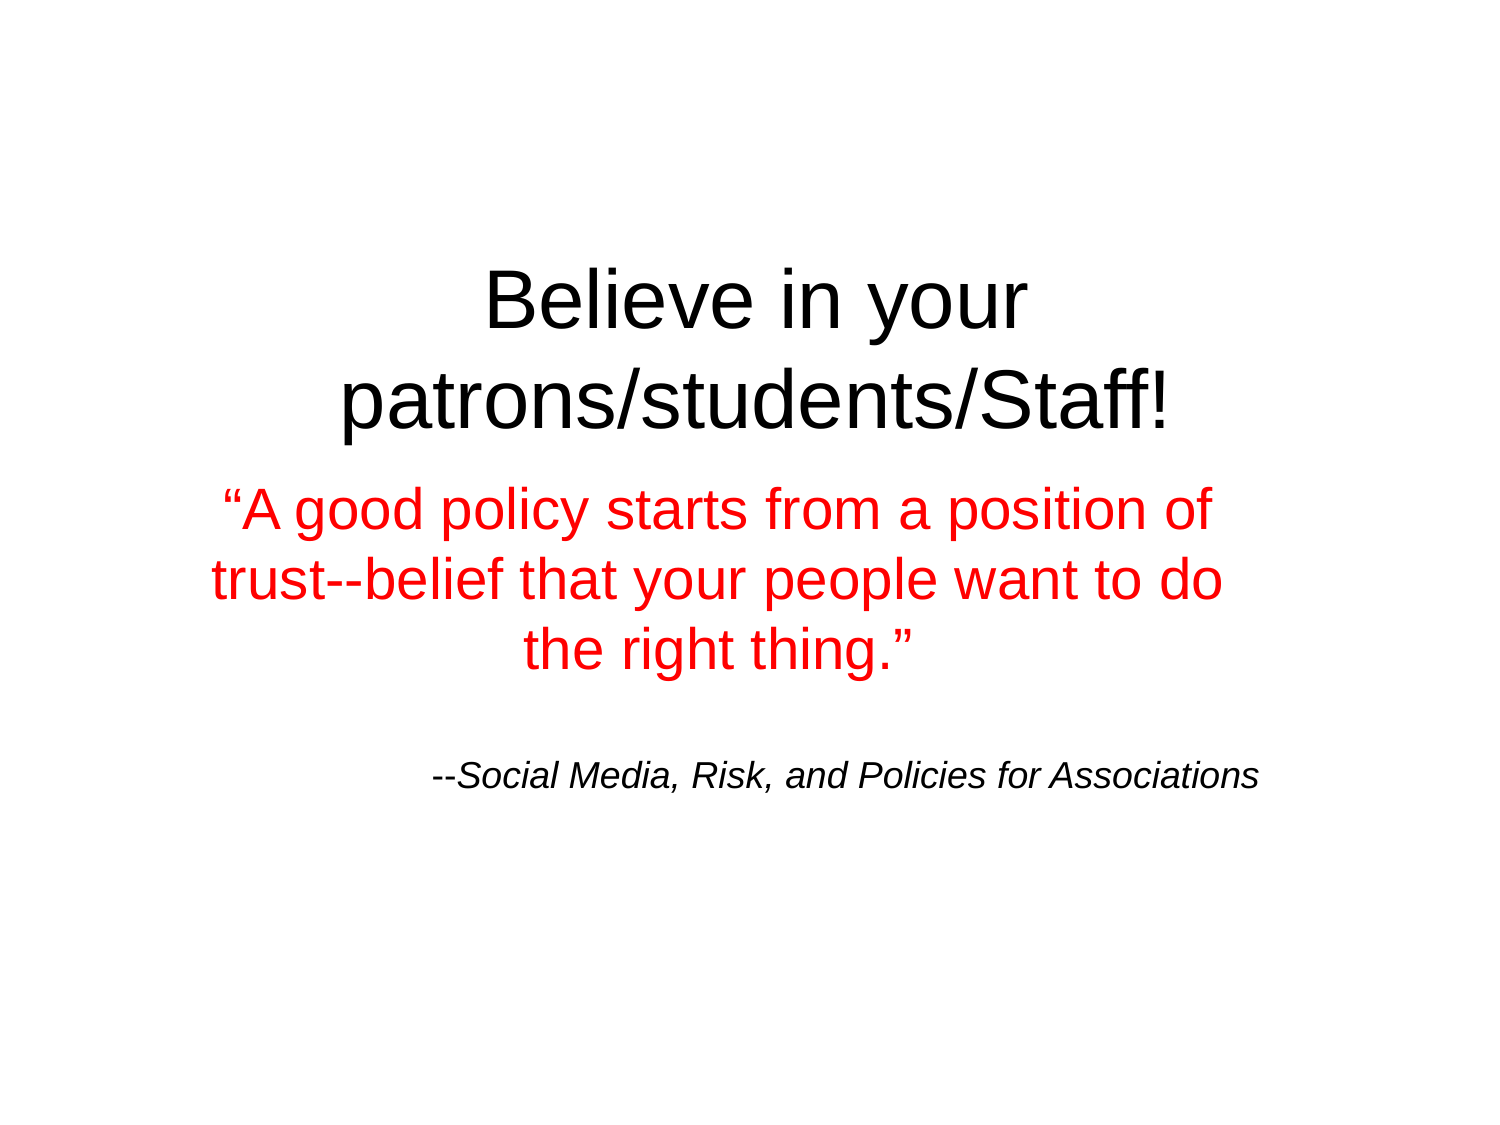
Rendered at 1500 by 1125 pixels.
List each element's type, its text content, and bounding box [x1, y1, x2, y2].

text_box Believe in your patrons/students/Staff! [99, 237, 1413, 453]
text_box “A good policy starts from a position of trust--belief that your people want to do the right thing.” --Social Media, Risk, and Policies for Associations [162, 463, 1275, 804]
